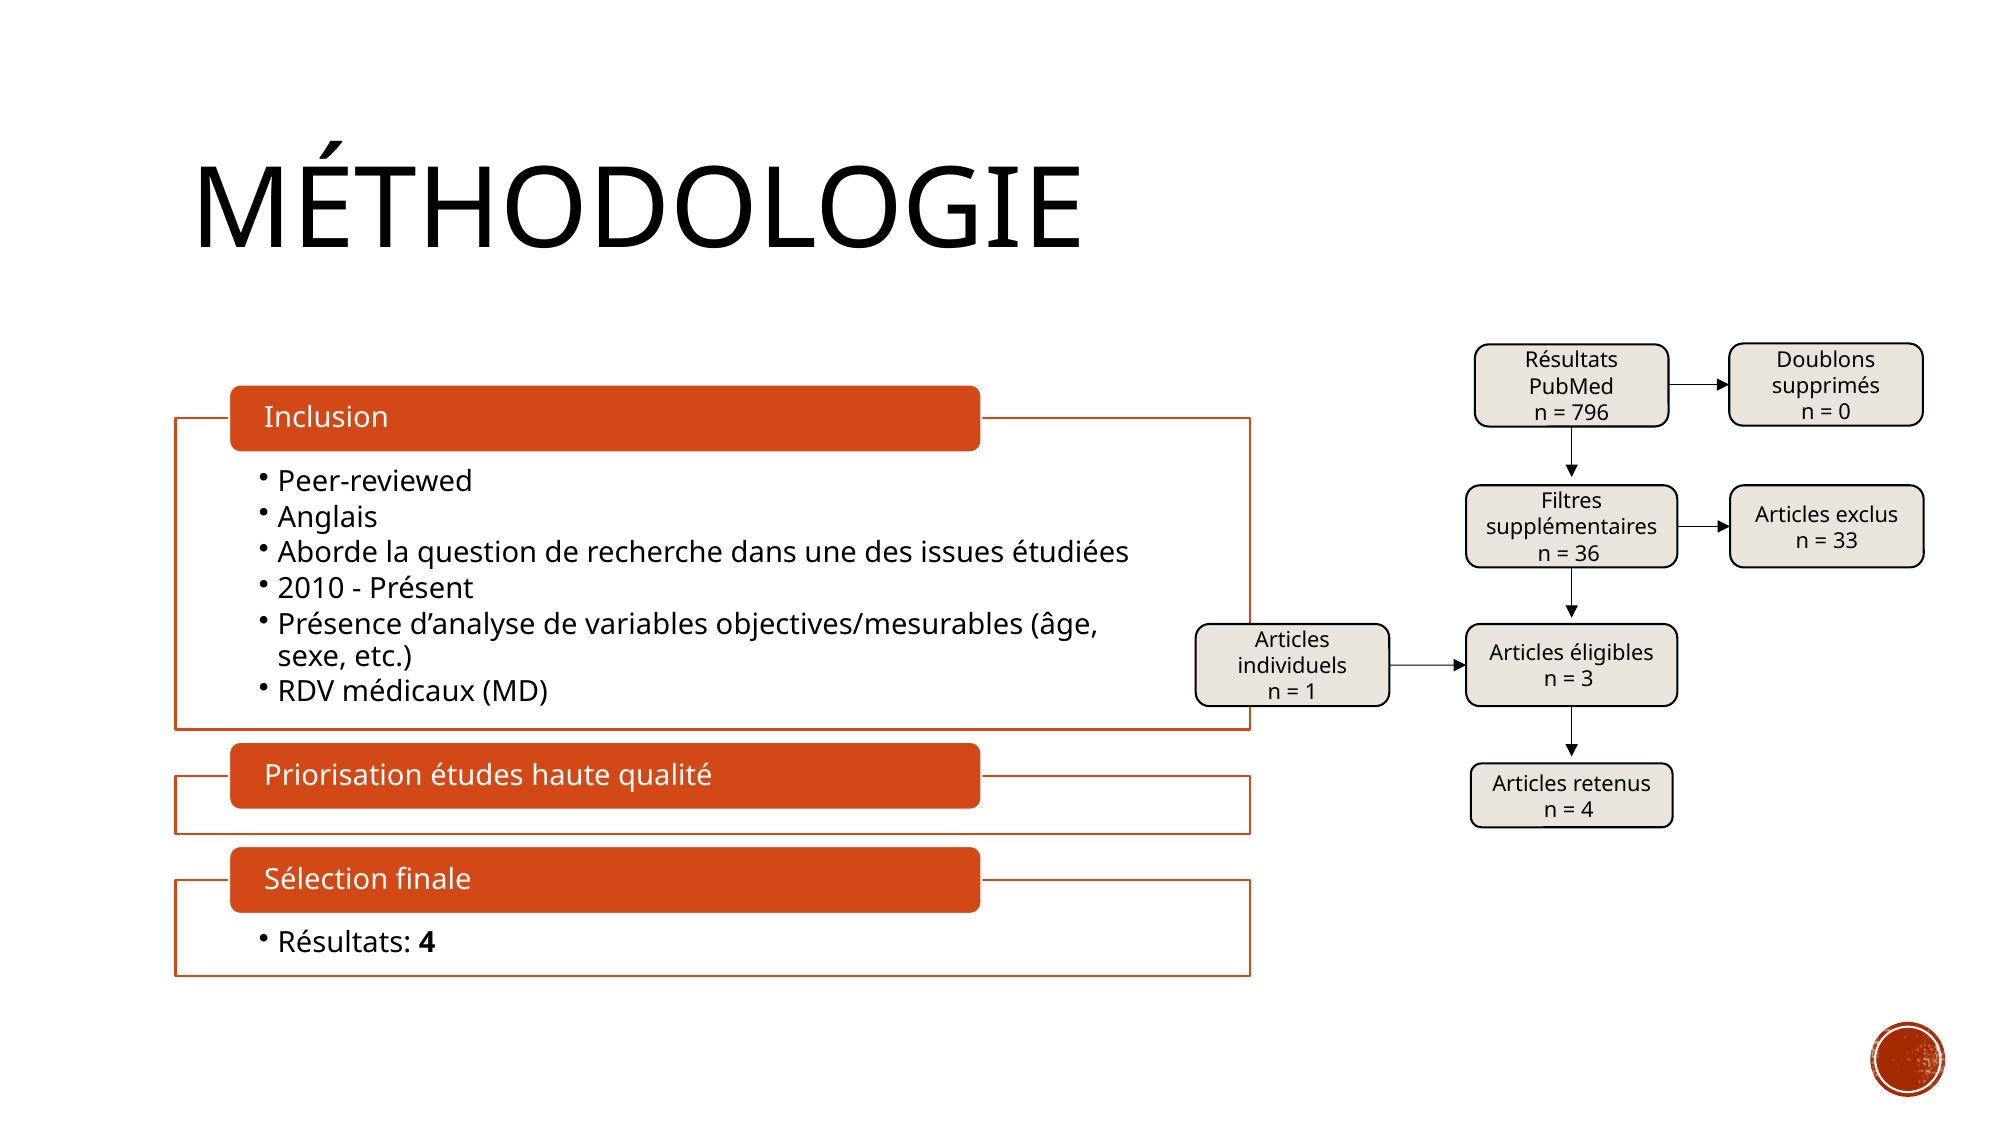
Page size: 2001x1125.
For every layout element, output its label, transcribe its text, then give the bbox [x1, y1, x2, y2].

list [178, 351, 1248, 1010]
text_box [1197, 346, 1923, 827]
title Méthodologie [175, 79, 1826, 344]
